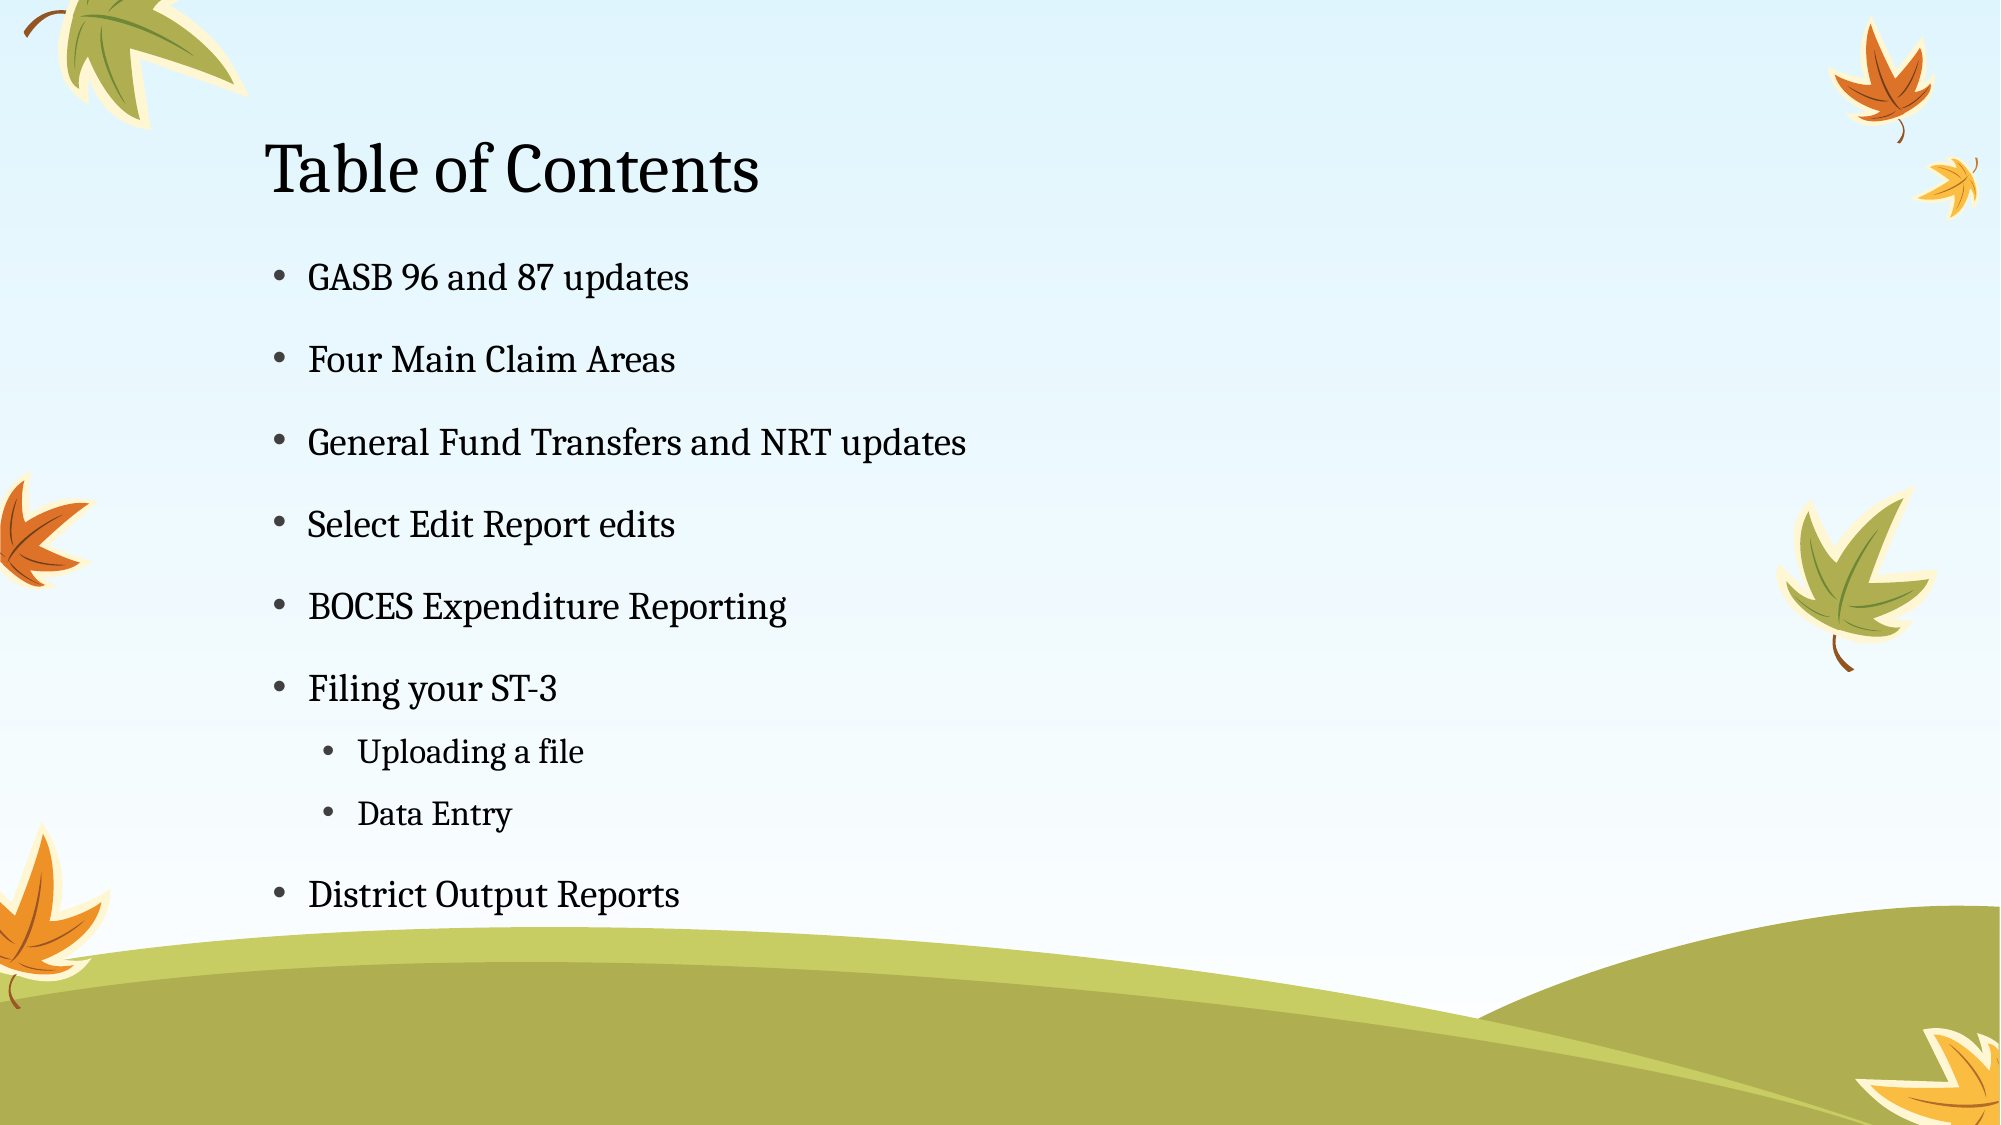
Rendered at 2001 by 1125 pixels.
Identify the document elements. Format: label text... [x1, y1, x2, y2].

title Table of Contents [249, 12, 1749, 216]
list GASB 96 and 87 updates Four Main Claim Areas General Fund Transfers and NRT updates Select Edit Report edits BOCES Expenditure Reporting Filing your ST-3 Uploading a file Data Entry District Output Reports [250, 243, 1750, 925]
